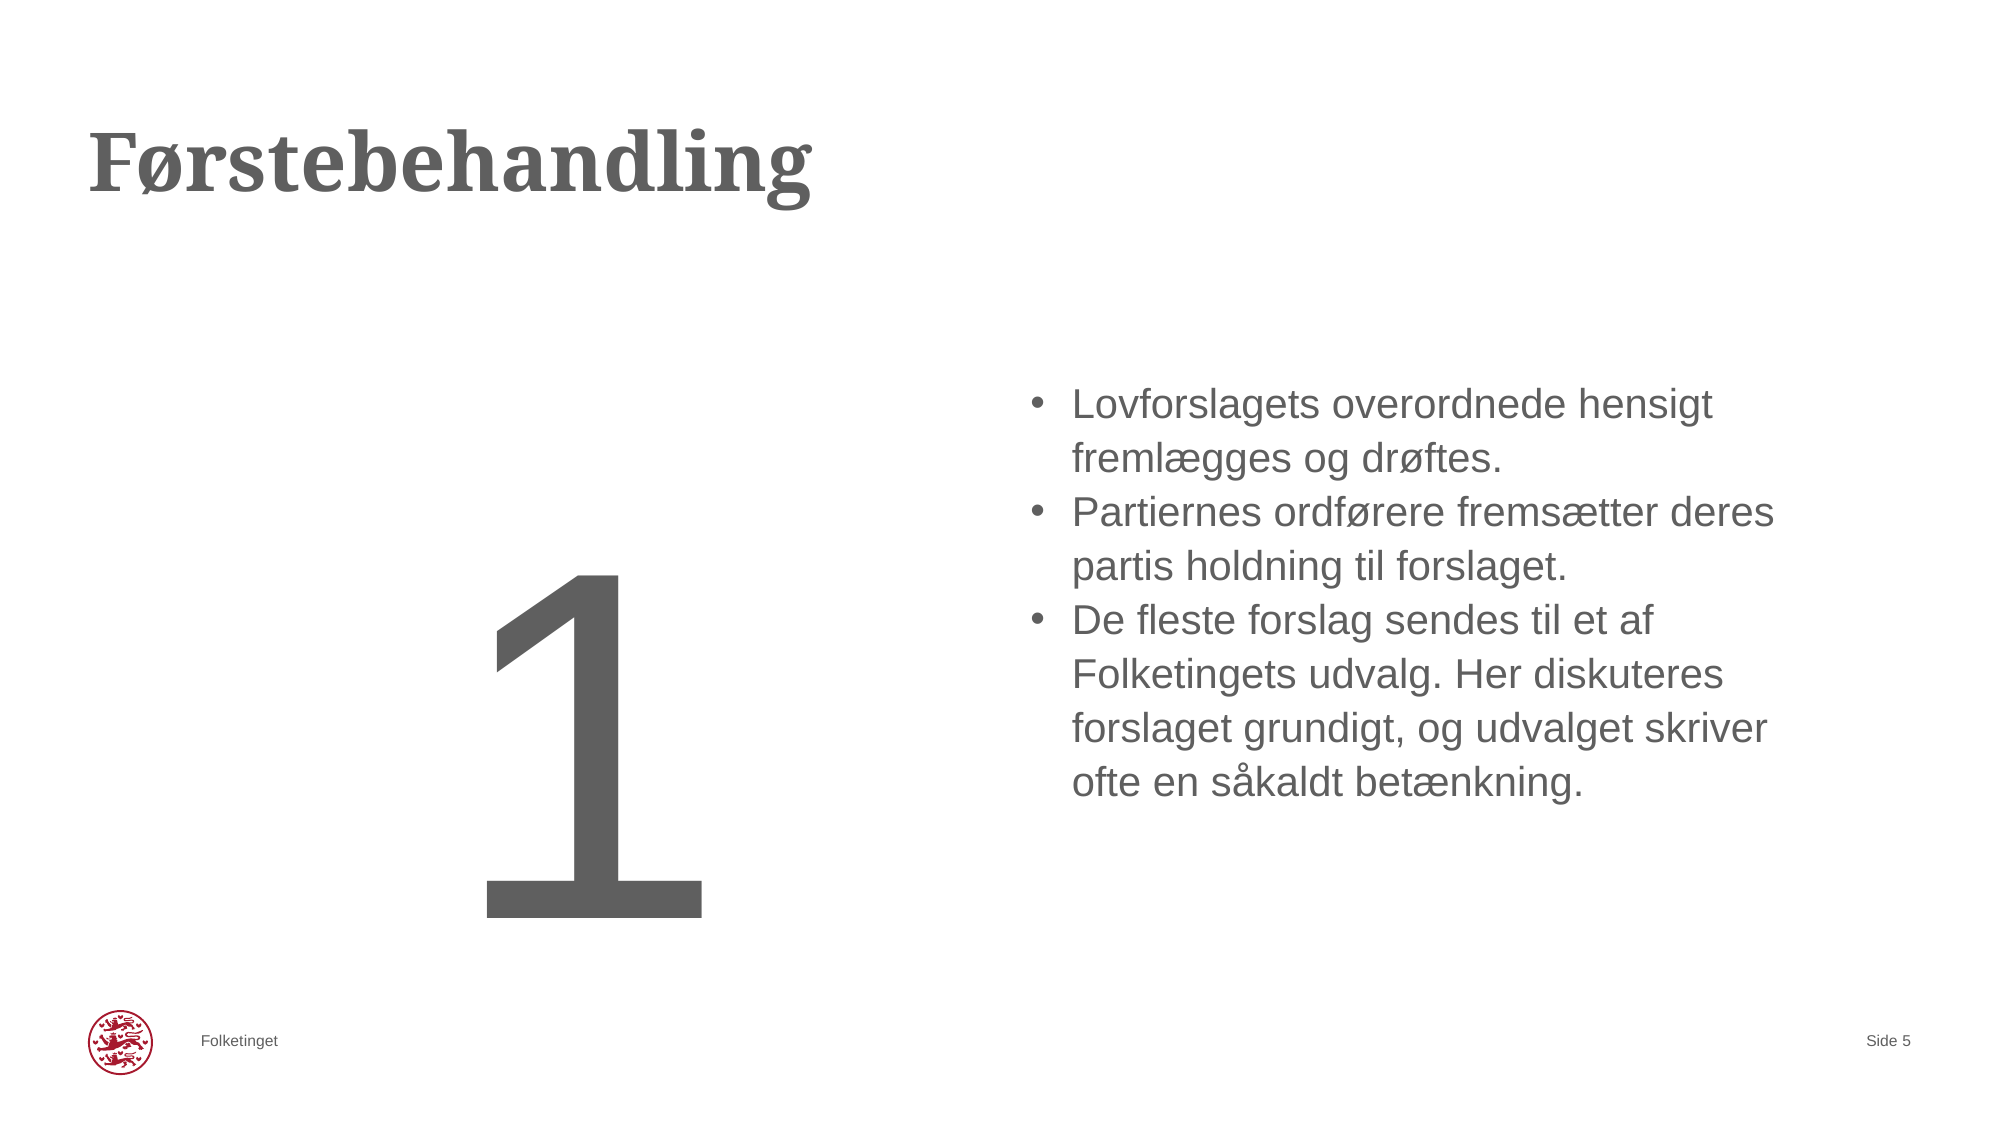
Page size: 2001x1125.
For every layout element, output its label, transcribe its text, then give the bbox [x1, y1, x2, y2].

list Lovforslagets overordnede hensigt fremlægges og drøftes. Partiernes ordførere fremsætter deres partis holdning til forslaget. De fleste forslag sendes til et af Folketingets udvalg. Her diskuteres forslaget grundigt, og udvalget skriver ofte en såkaldt betænkning. [1030, 373, 1808, 982]
list 1 [200, 373, 976, 982]
slide_number Side 5 [1807, 1030, 1911, 1060]
title Førstebehandling [88, 119, 1911, 309]
